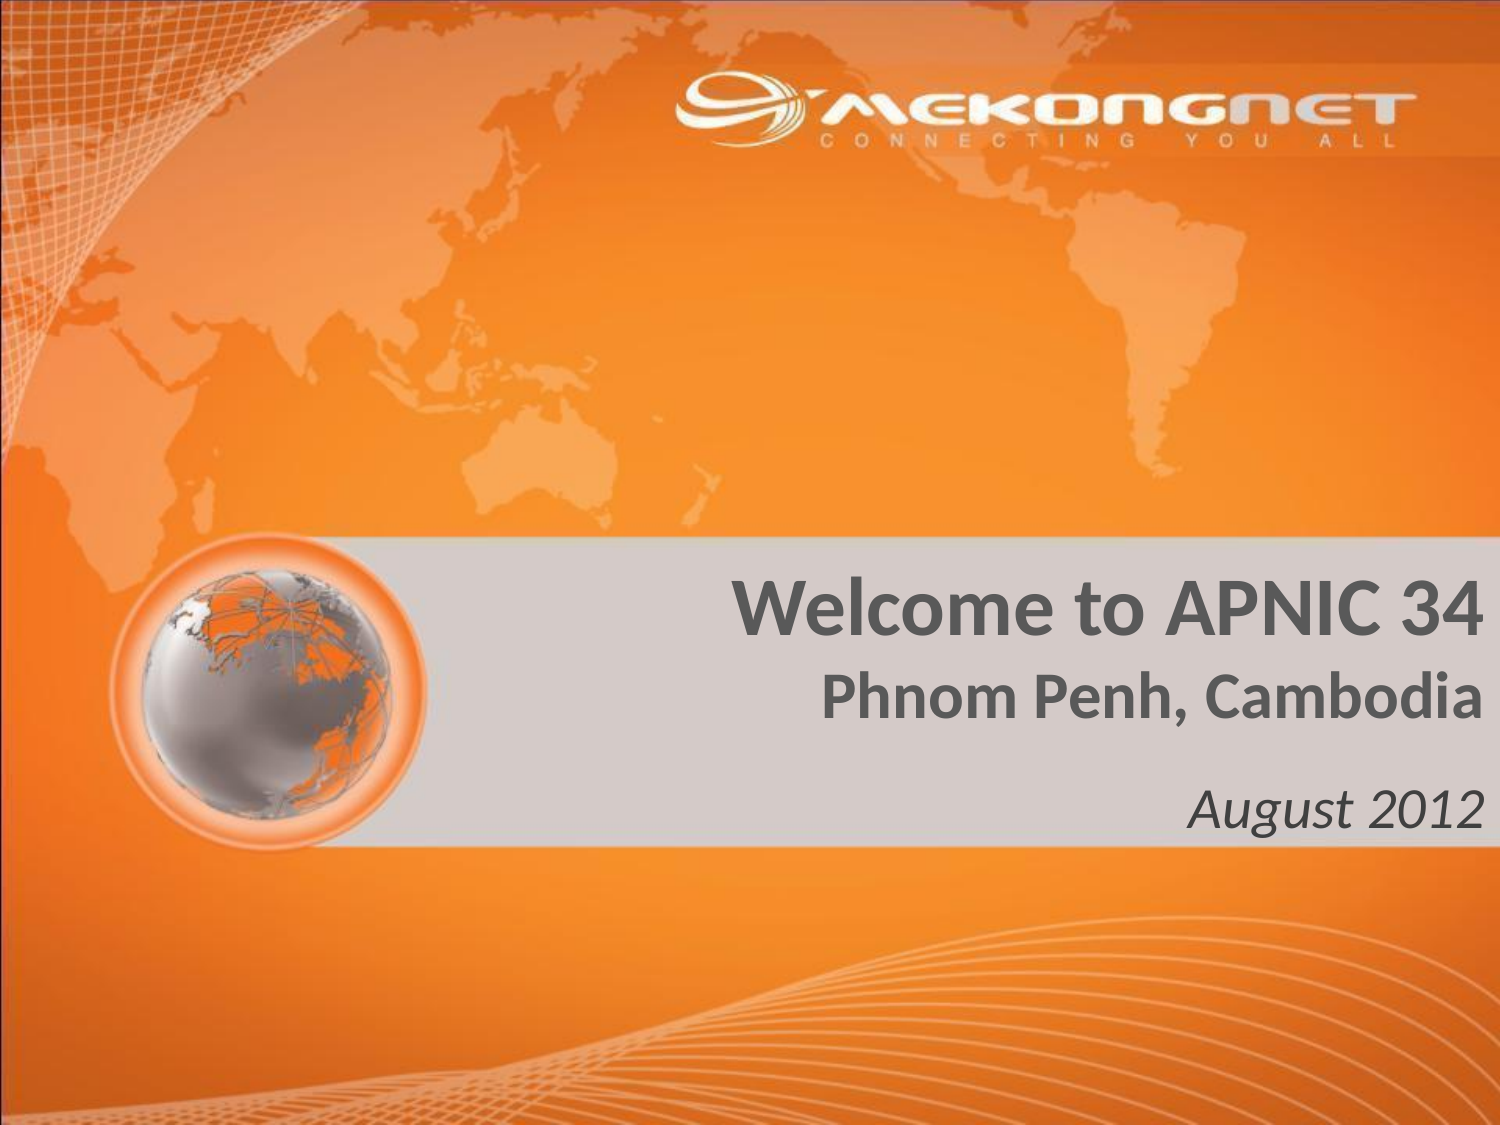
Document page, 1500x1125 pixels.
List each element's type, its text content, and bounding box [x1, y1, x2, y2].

picture [0, 0, 1500, 1125]
subtitle August 2012 [449, 762, 1500, 1051]
title Welcome to APNIC 34 Phnom Penh, Cambodia [299, 521, 1500, 763]
